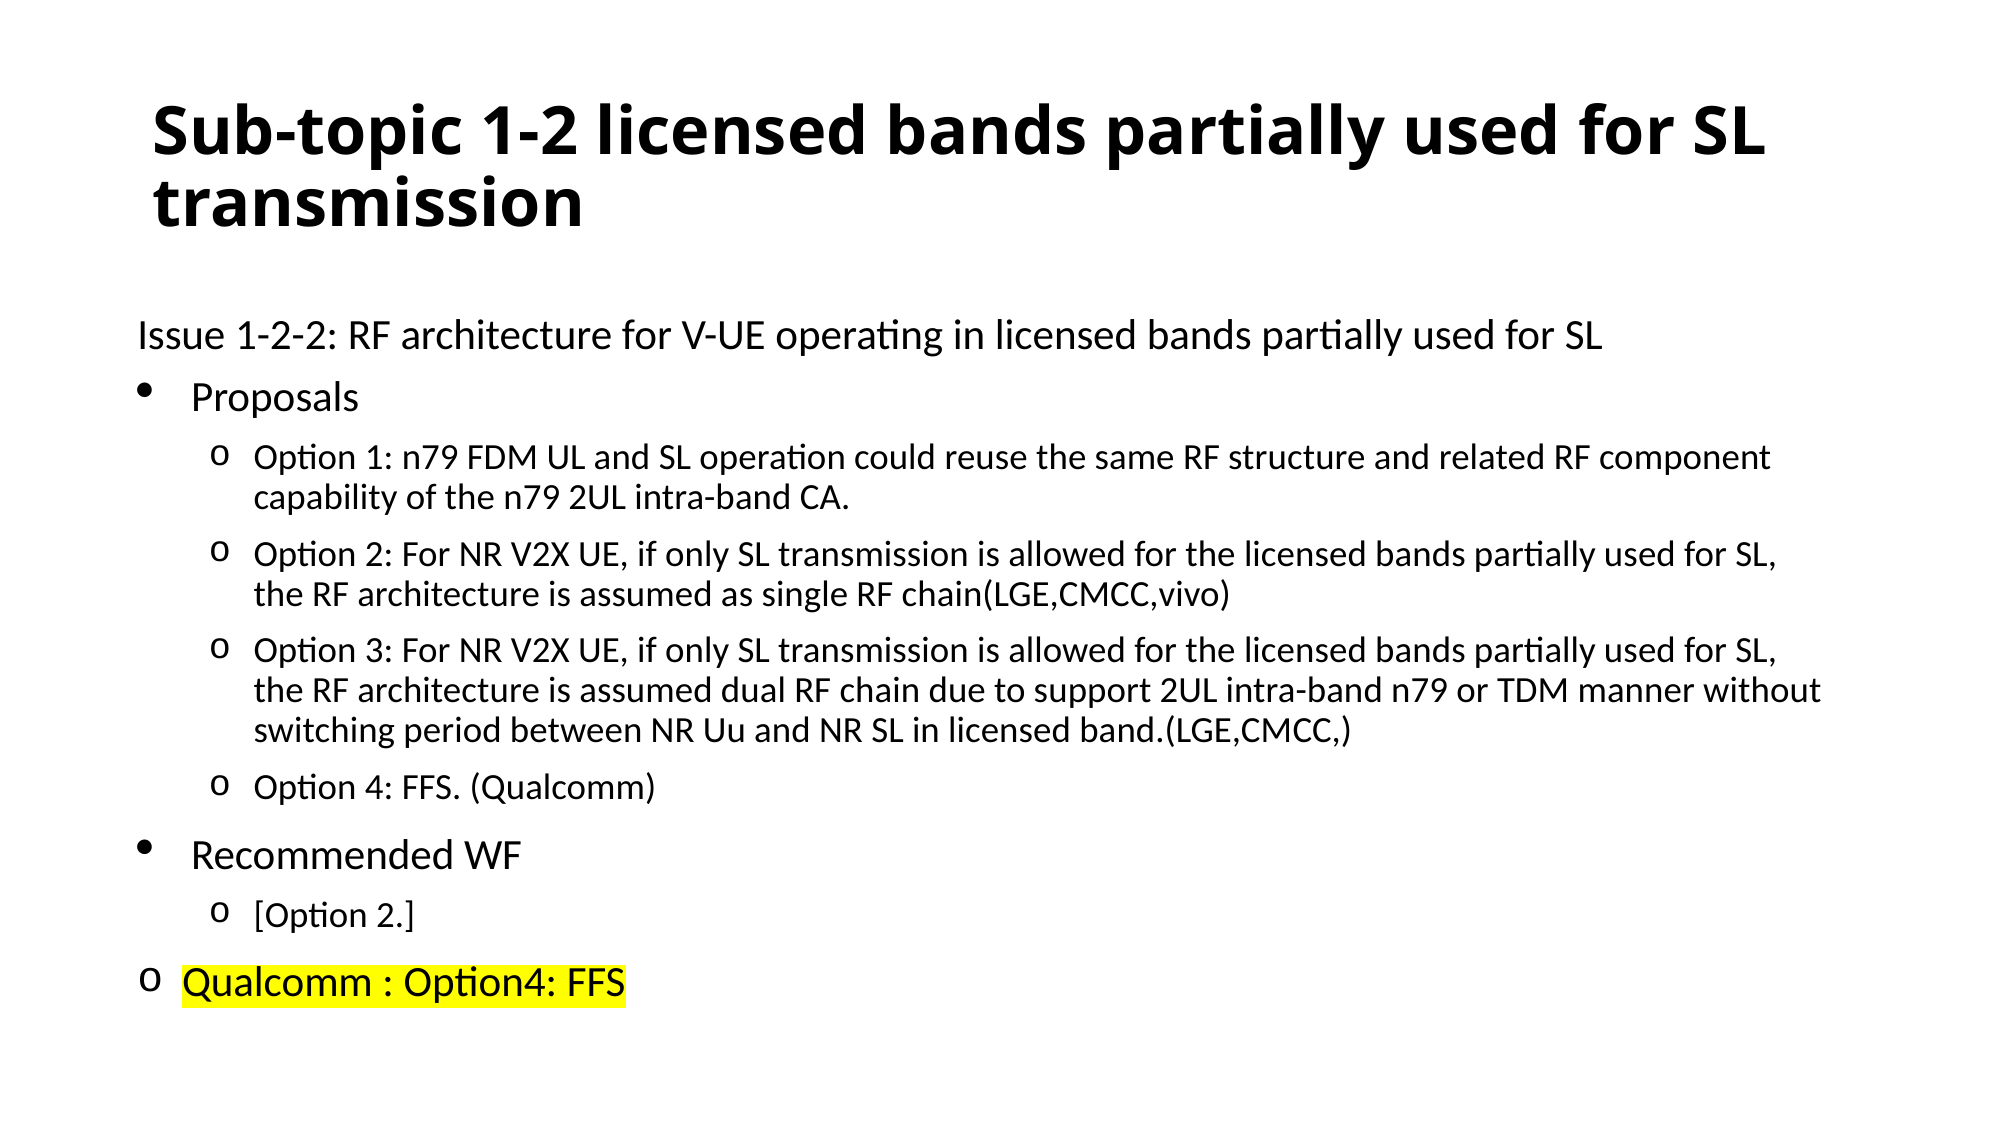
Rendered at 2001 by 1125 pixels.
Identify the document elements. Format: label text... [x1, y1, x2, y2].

list Issue 1-2-2: RF architecture for V-UE operating in licensed bands partially used for SL Proposals Option 1: n79 FDM UL and SL operation could reuse the same RF structure and related RF component capability of the n79 2UL intra-band CA. Option 2: For NR V2X UE, if only SL transmission is allowed for the licensed bands partially used for SL, the RF architecture is assumed as single RF chain(LGE,CMCC,vivo) Option 3: For NR V2X UE, if only SL transmission is allowed for the licensed bands partially used for SL, the RF architecture is assumed dual RF chain due to support 2UL intra-band n79 or TDM manner without switching period between NR Uu and NR SL in licensed band.(LGE,CMCC,) Option 4: FFS. (Qualcomm) Recommended WF [Option 2.] Qualcomm : Option4: FFS [122, 305, 1848, 1019]
title Sub-topic 1-2 licensed bands partially used for SL transmission [137, 59, 1863, 278]
